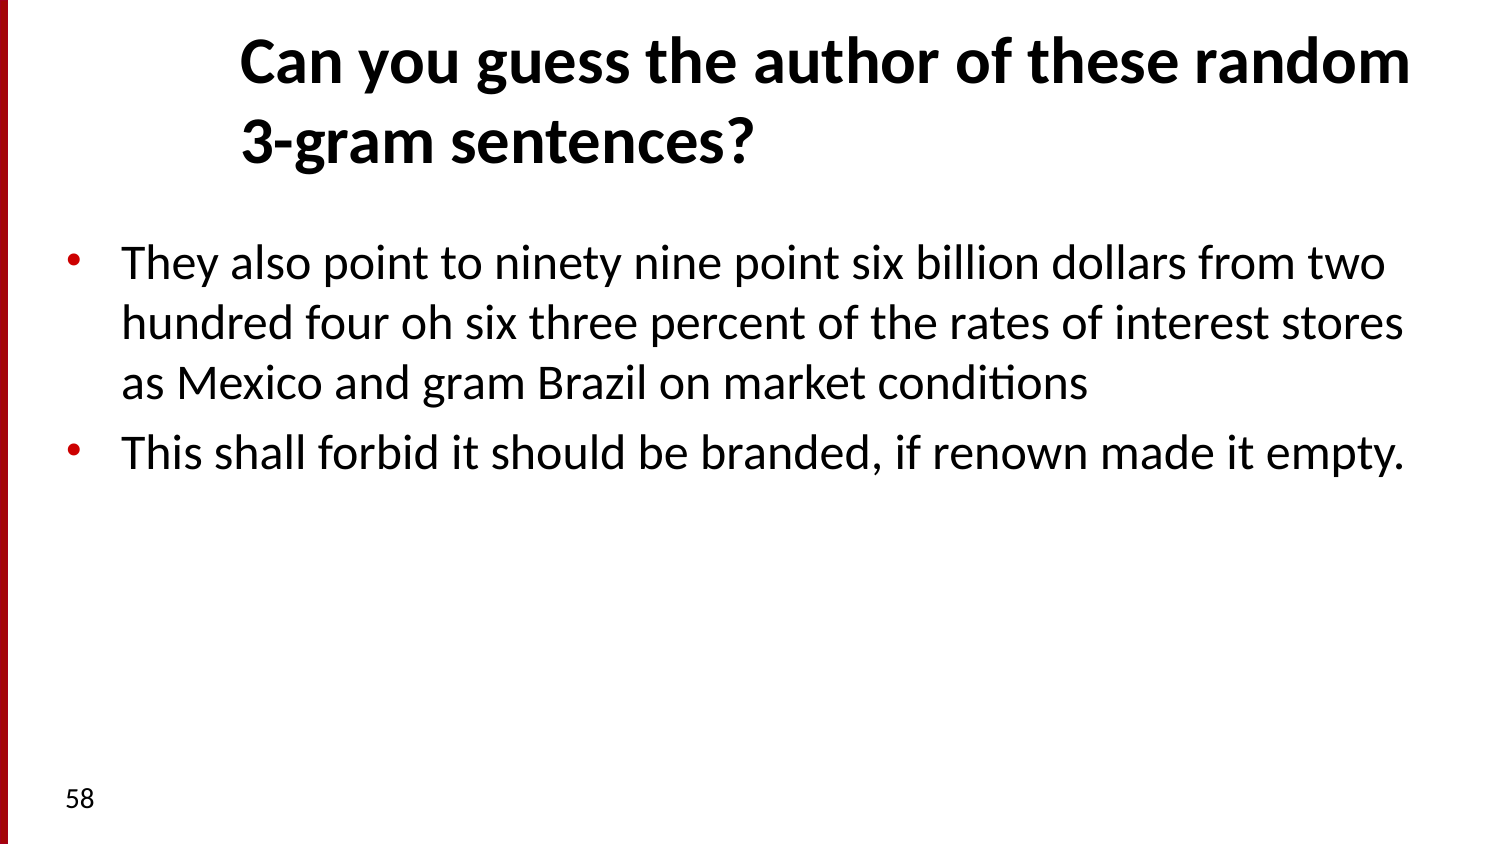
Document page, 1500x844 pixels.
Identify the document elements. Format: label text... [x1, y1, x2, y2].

title Can you guess the author of these random 3-gram sentences? [225, 9, 1450, 185]
list They also point to ninety nine point six billion dollars from two hundred four oh six three percent of the rates of interest stores as Mexico and gram Brazil on market conditions This shall forbid it should be branded, if renown made it empty. [50, 221, 1450, 769]
slide_number 58 [49, 771, 376, 829]
